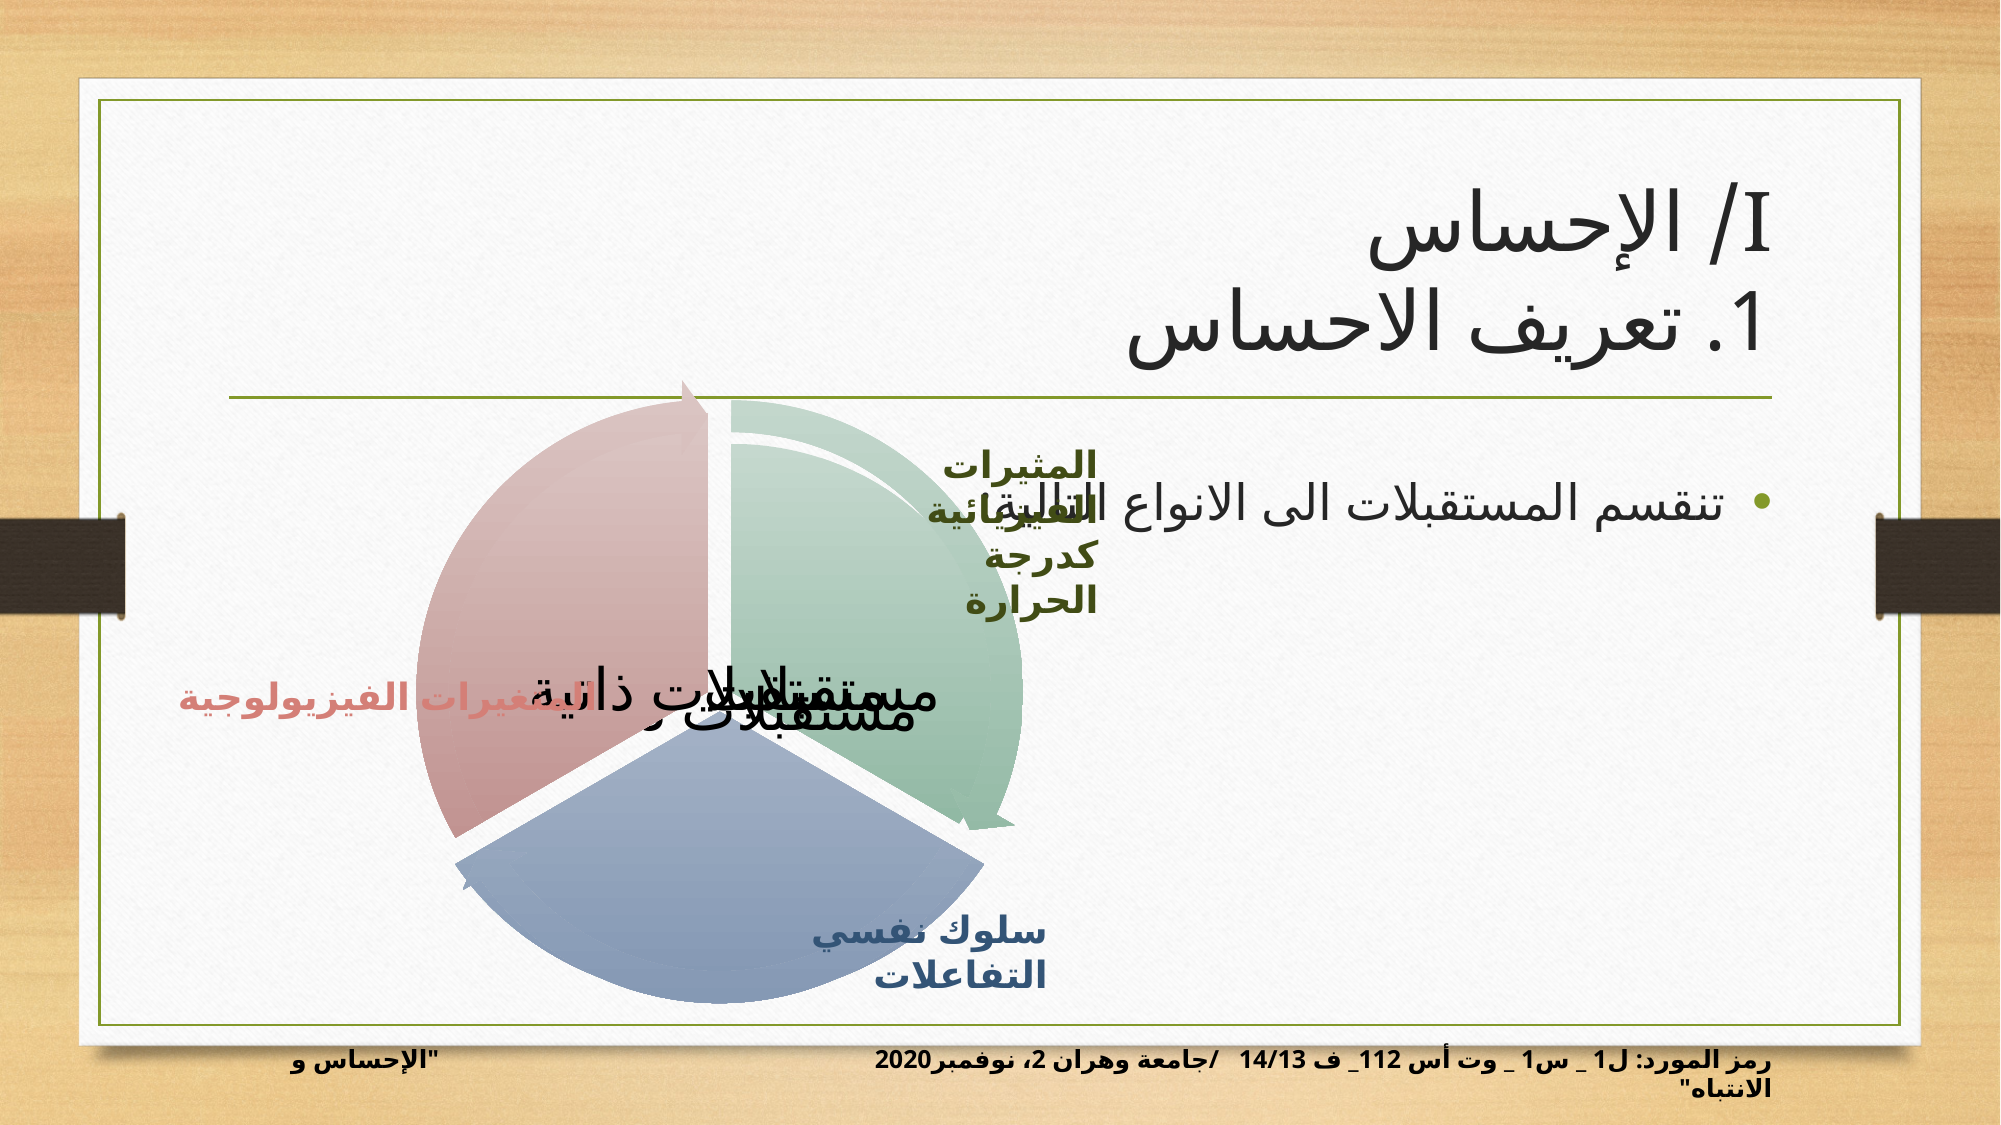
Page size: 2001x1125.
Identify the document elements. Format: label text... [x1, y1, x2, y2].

title I/ الإحساس 1. تعريف الاحساس [212, 161, 1788, 375]
list تنقسم المستقبلات الى الانواع التالية: [1387, 380, 1788, 1013]
footer رمز المورد: ل1 _ س1 _ وت أس 112_ ف 14/13 /جامعة وهران 2، نوفمبر2020 "الإحساس و الانتباه" [212, 1051, 1788, 1095]
picture [0, 0, 2001, 1125]
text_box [52, 374, 1387, 1039]
